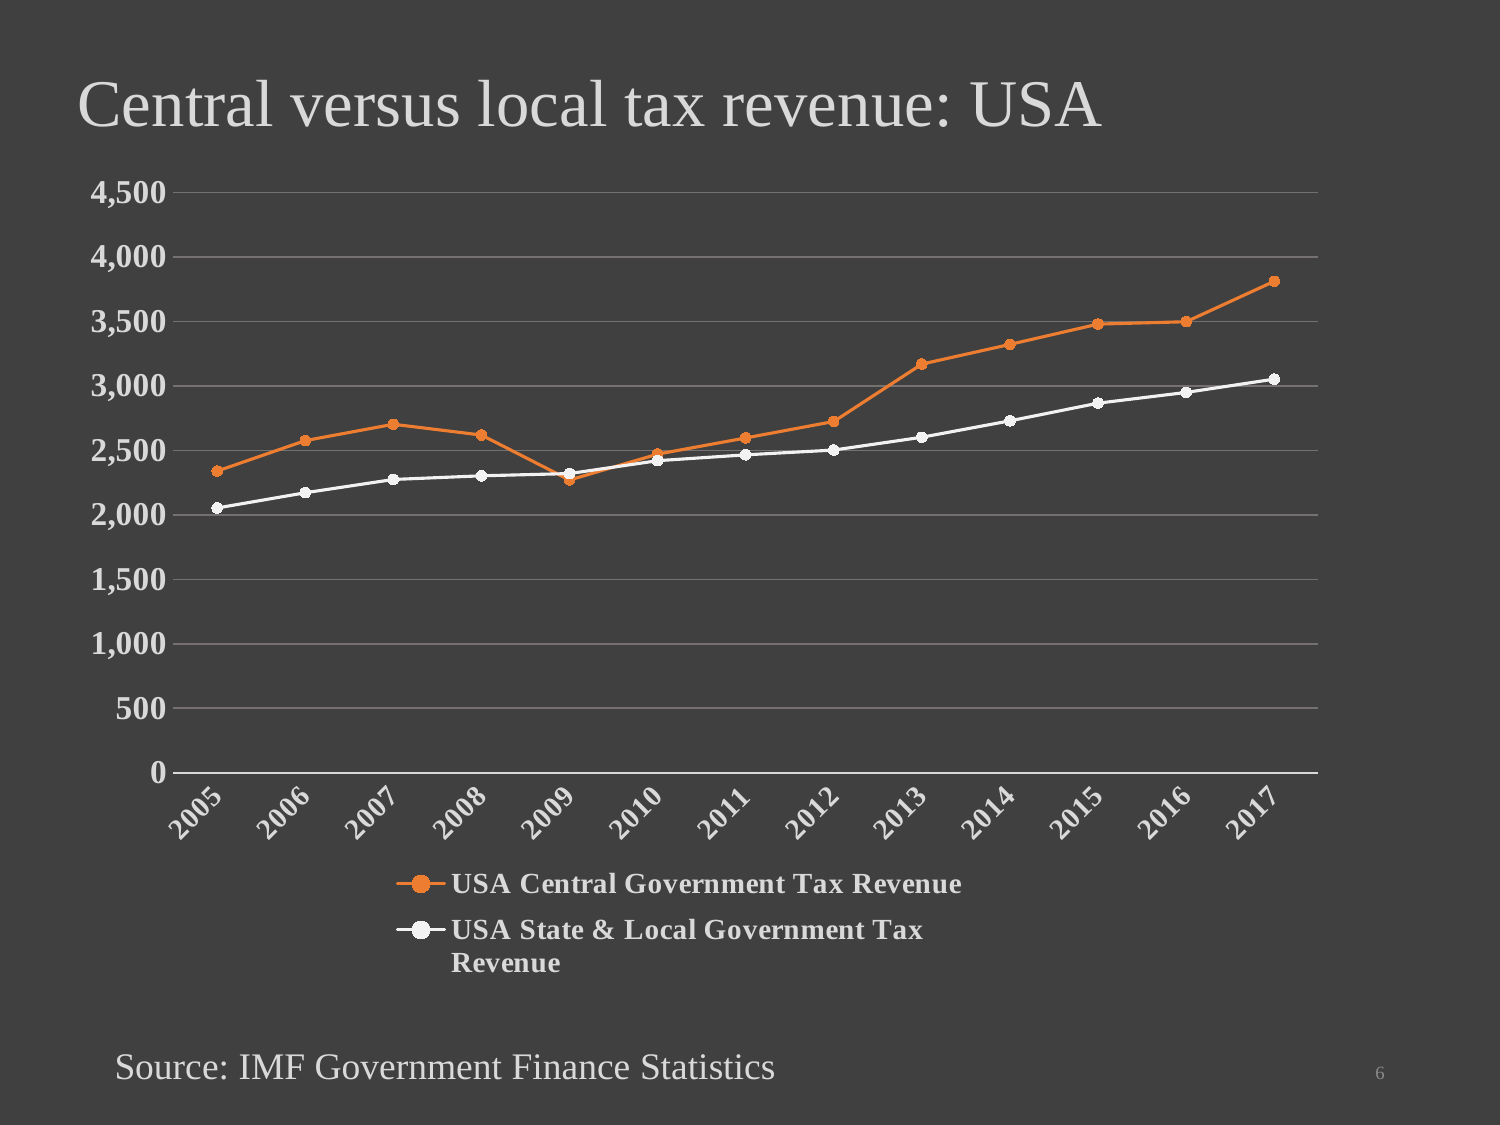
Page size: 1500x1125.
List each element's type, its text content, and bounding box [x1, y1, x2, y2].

title Central versus local tax revenue: USA [62, 23, 1357, 162]
chart [62, 162, 1357, 1004]
slide_number 6 [1062, 1041, 1400, 1102]
text_box Source: IMF Government Finance Statistics [99, 1034, 850, 1095]
